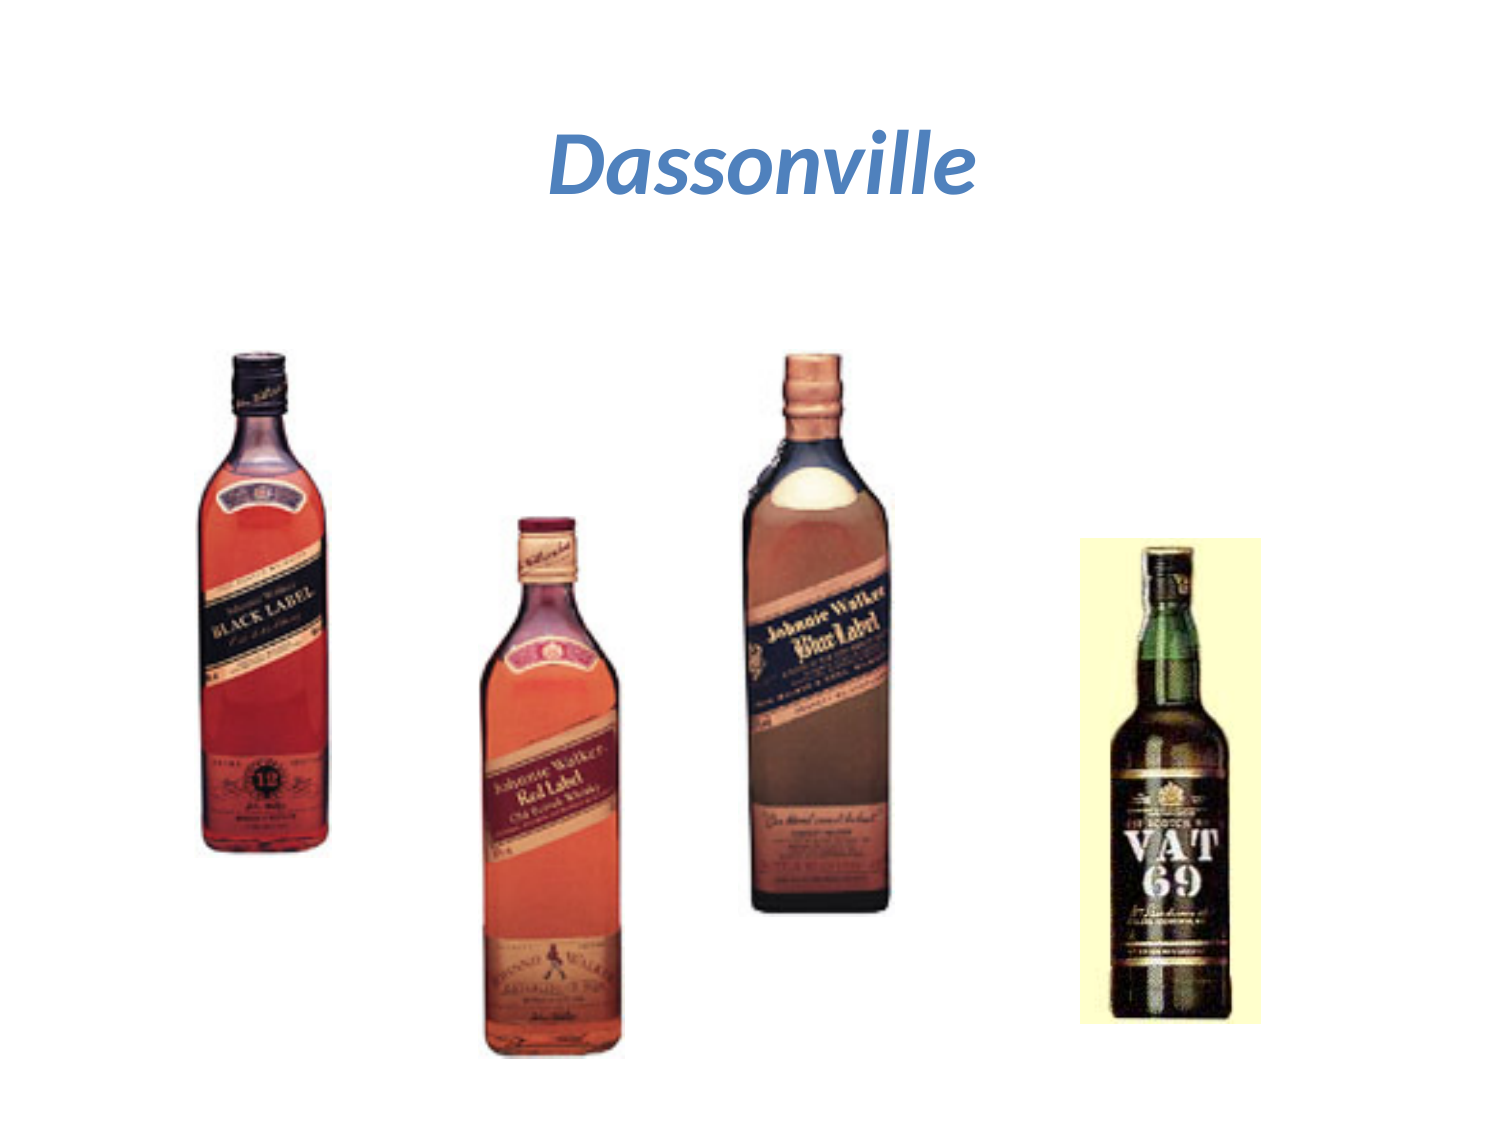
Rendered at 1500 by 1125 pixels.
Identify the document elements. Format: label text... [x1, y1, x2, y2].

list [194, 349, 332, 859]
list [738, 349, 895, 918]
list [1080, 538, 1261, 1024]
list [478, 515, 625, 1059]
title Dassonville [75, 40, 1451, 275]
